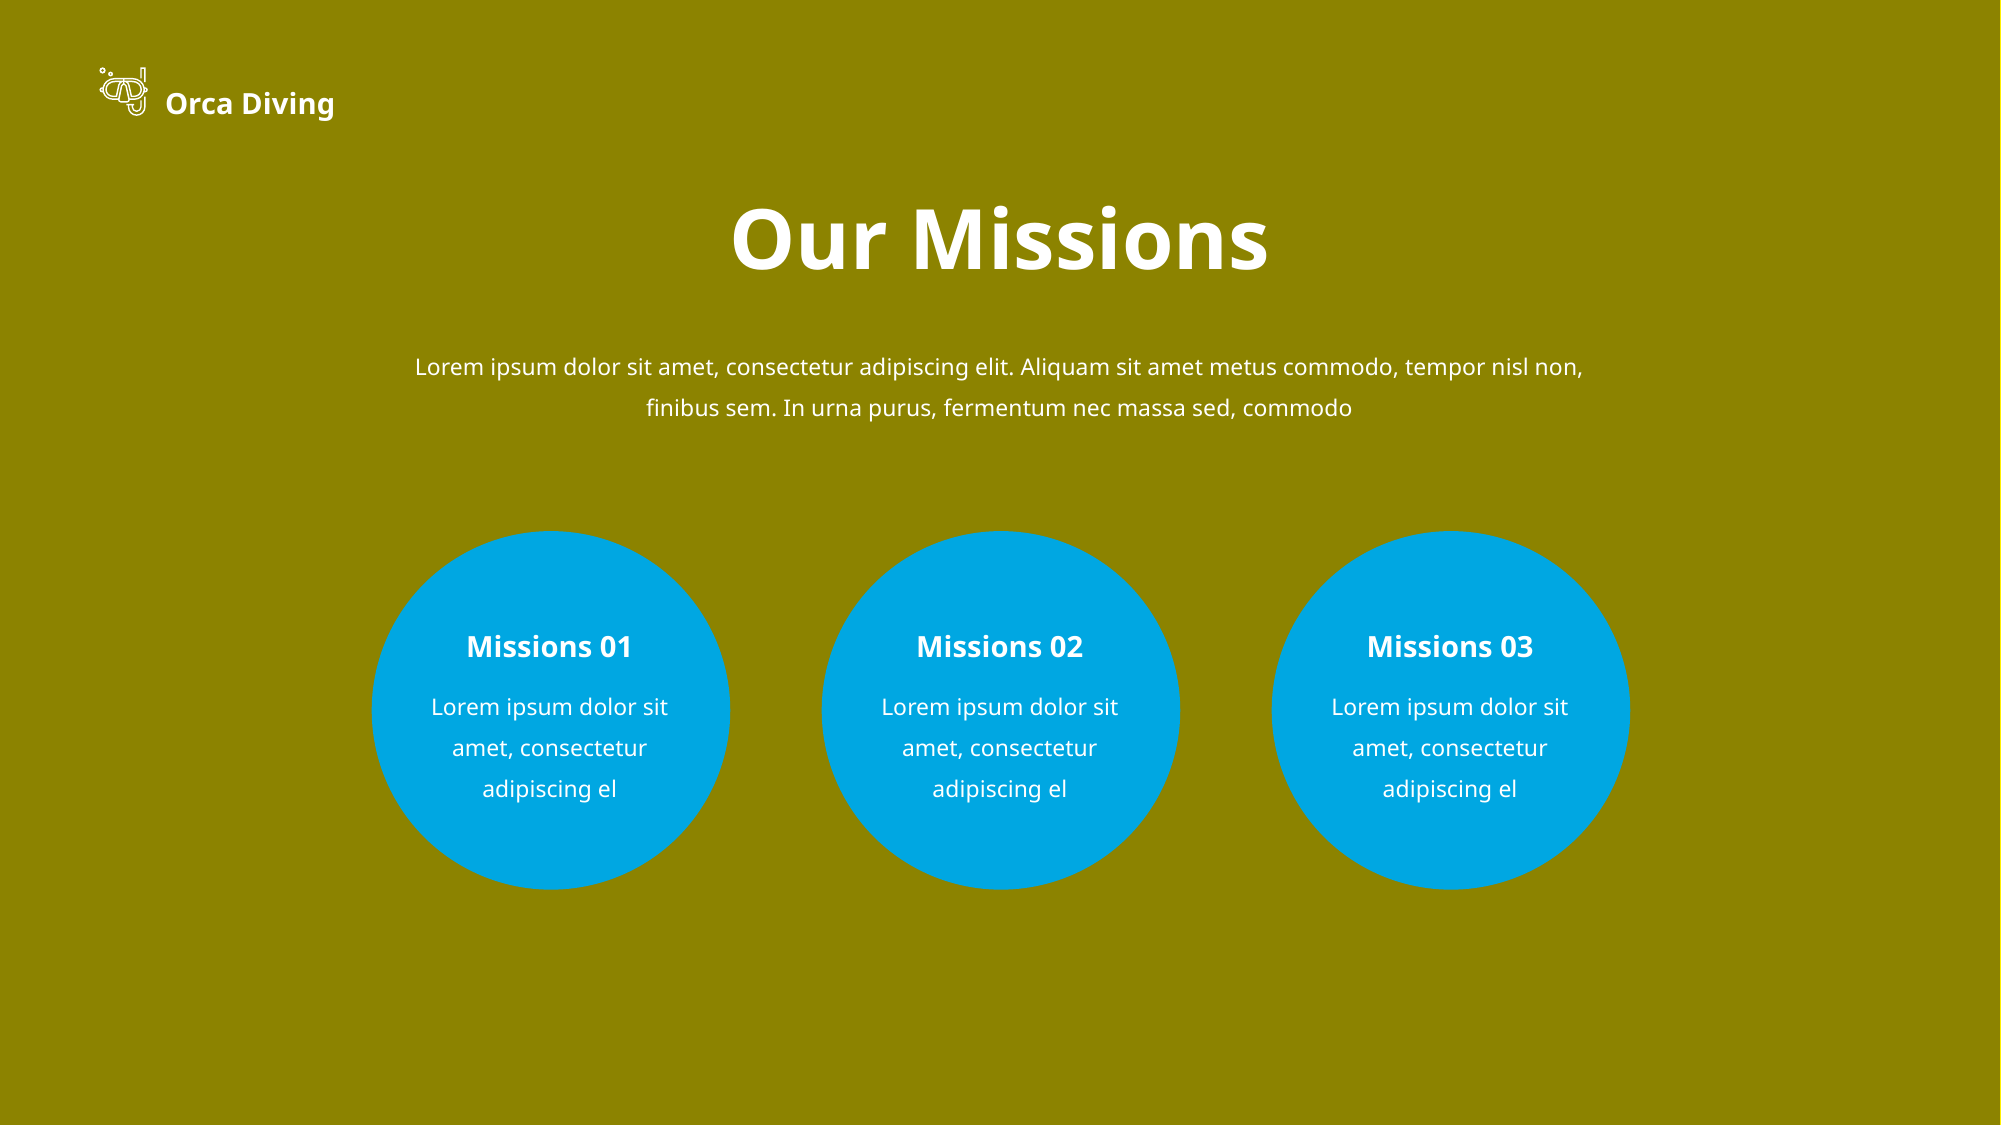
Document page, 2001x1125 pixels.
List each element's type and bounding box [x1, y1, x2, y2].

picture [0, 0, 2001, 1125]
text_box [99, 67, 432, 129]
